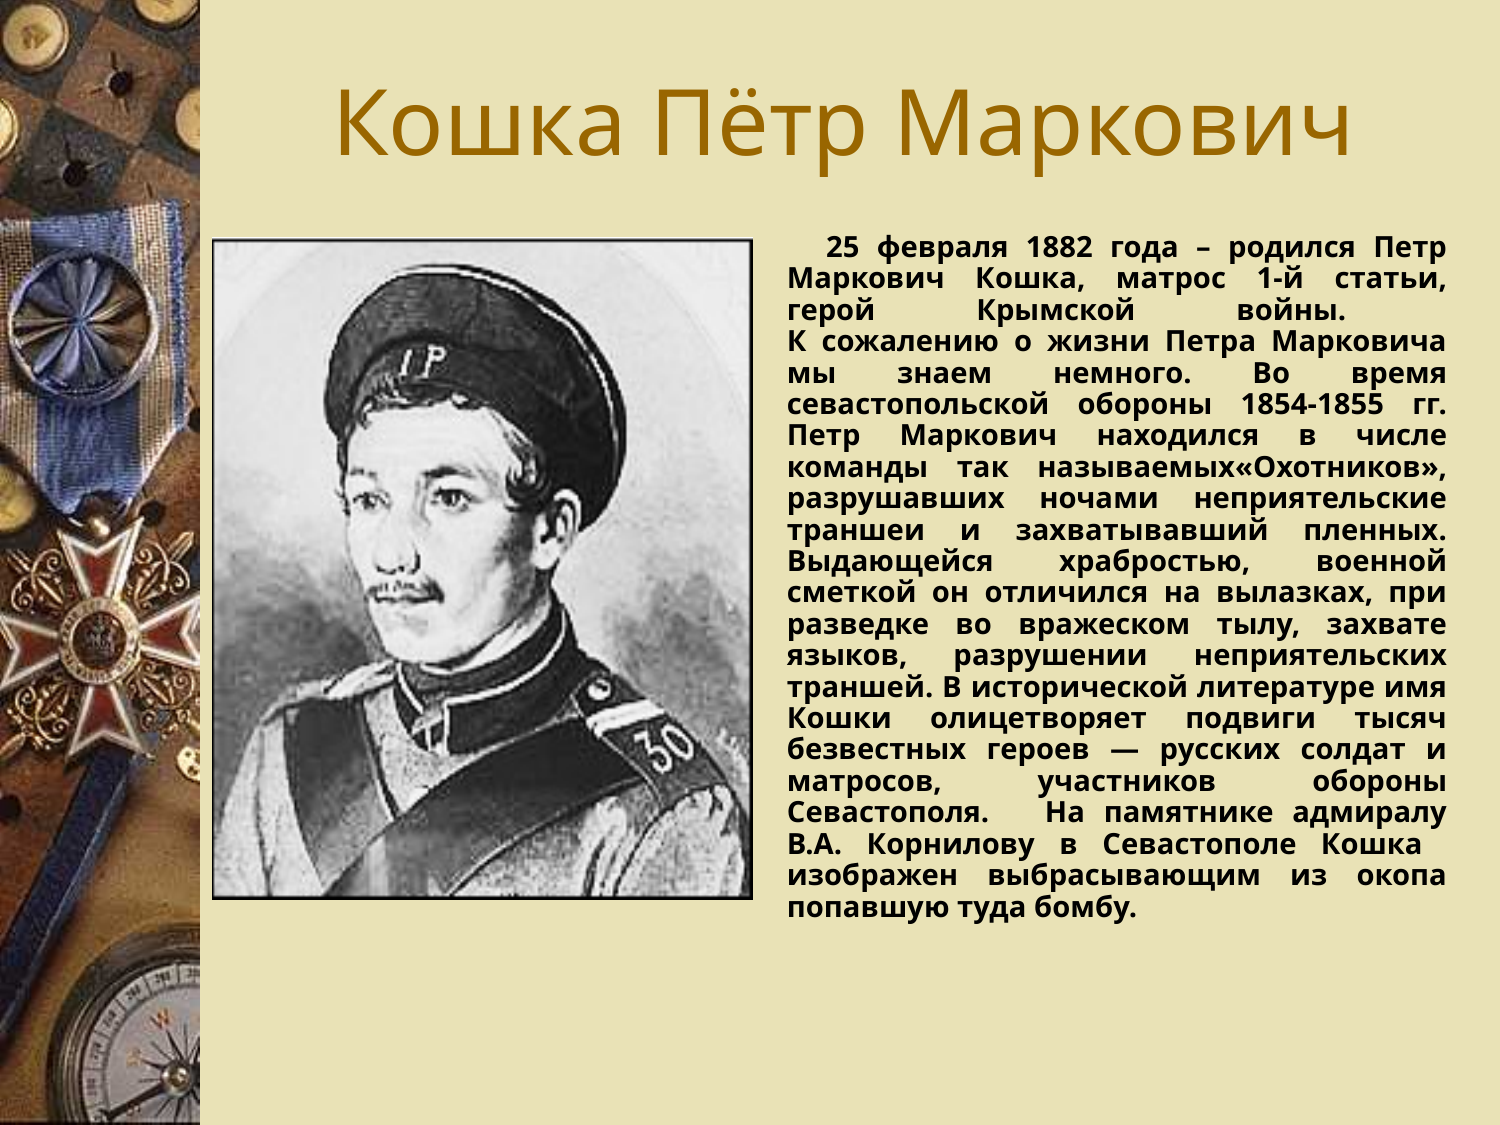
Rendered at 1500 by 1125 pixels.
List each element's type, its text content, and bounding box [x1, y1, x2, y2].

picture [0, 0, 200, 1125]
list 25 февраля 1882 года – родился Петр Маркович Кошка, матрос 1-й статьи, герой Крымской войны. К сожалению о жизни Петра Марковича мы знаем немного. Во время севастопольской обороны 1854-1855 гг. Петр Маркович находился в числе команды так называемых«Охотников», разрушавших ночами неприятельские траншеи и захватывавший пленных. Выдающейся храбростью, военной сметкой он отличился на вылазках, при разведке во вражеском тылу, захвате языков, разрушении неприятельских траншей. В исторической литературе имя Кошки олицетворяет подвиги тысяч безвестных героев — русских солдат и матросов, участников обороны Севастополя. На памятнике адмиралу В.А. Корнилову в Севастополе Кошка изображен выбрасывающим из окопа попавшую туда бомбу. [649, 186, 1463, 1125]
title Кошка Пётр Маркович [224, 24, 1463, 213]
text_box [212, 237, 753, 901]
